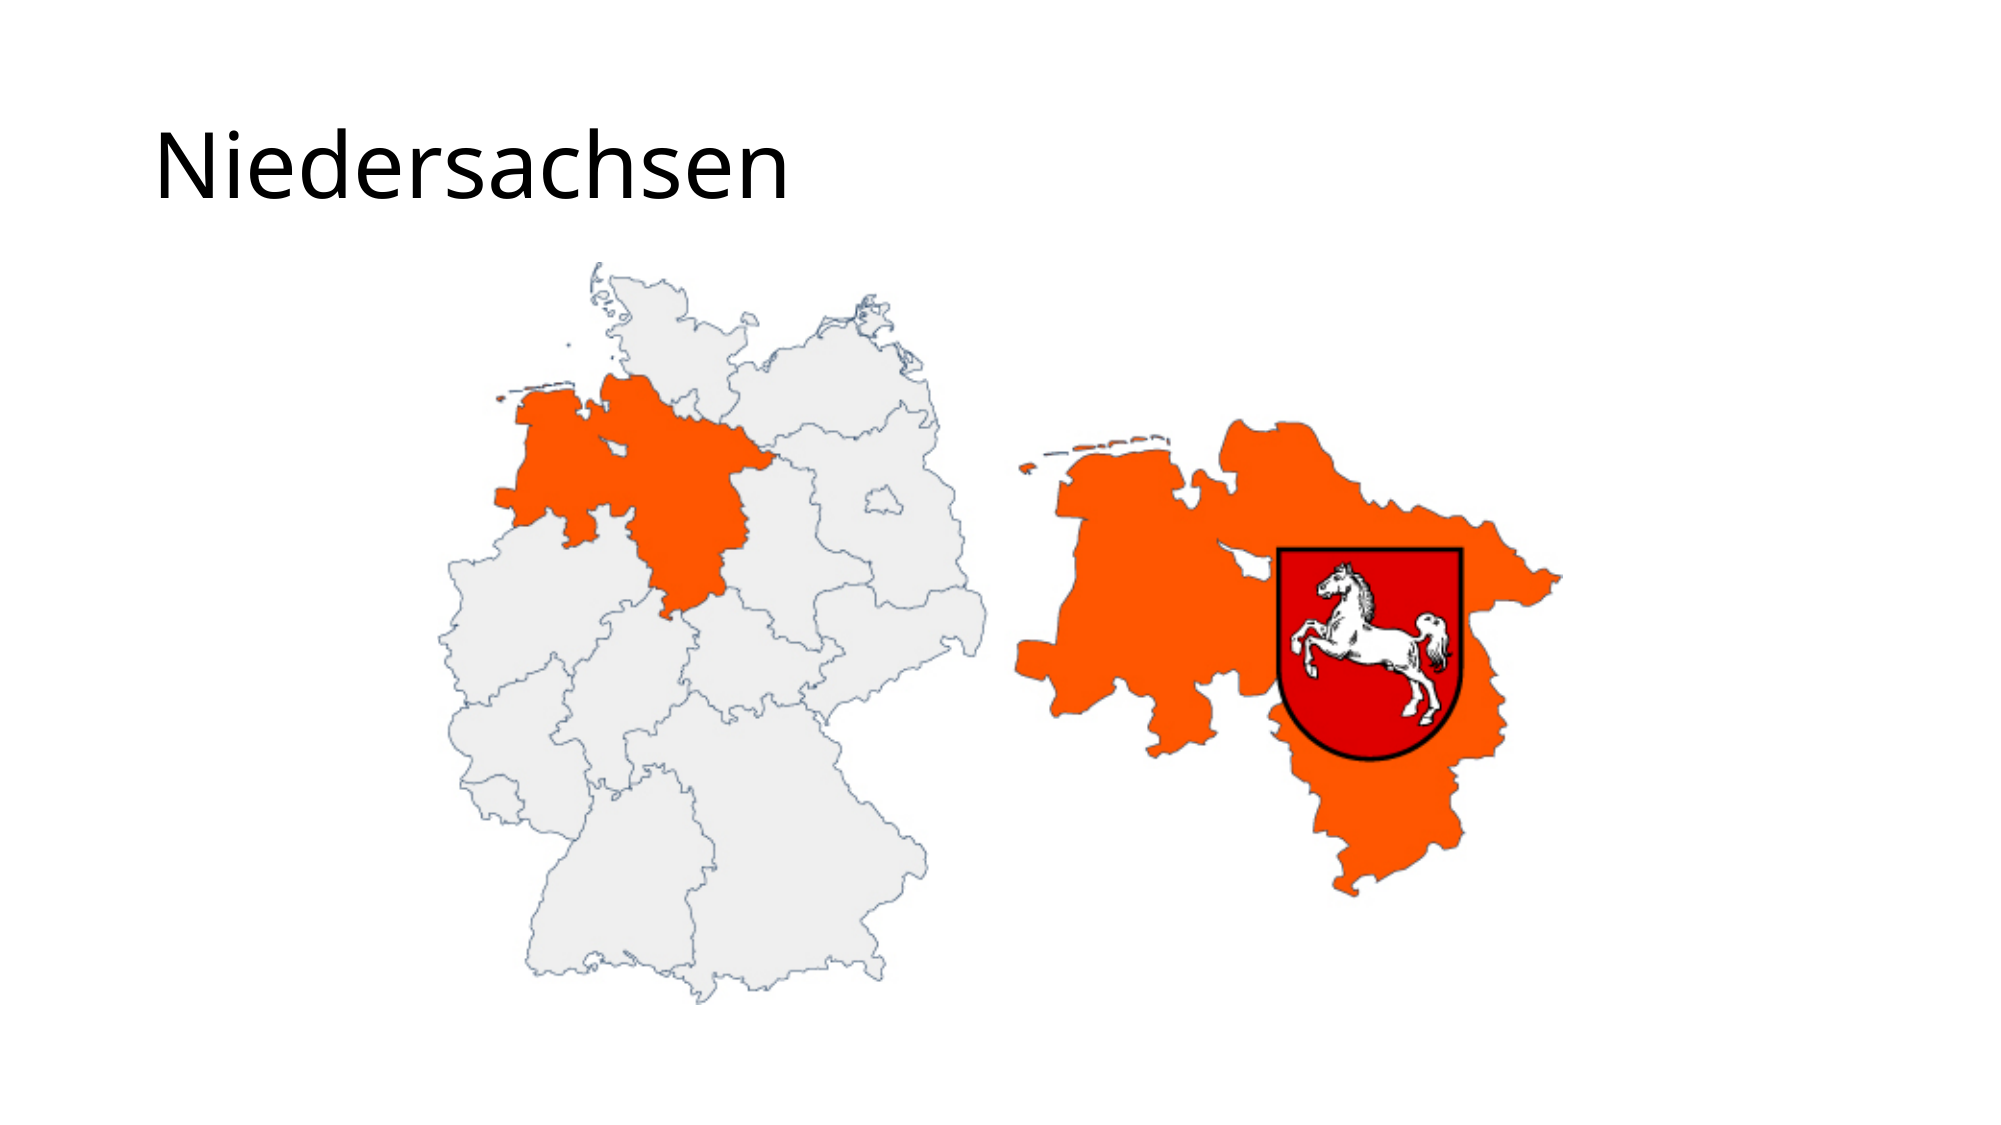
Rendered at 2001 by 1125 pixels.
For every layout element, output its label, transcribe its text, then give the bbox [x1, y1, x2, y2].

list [437, 262, 1563, 1005]
title Niedersachsen [137, 59, 1863, 278]
